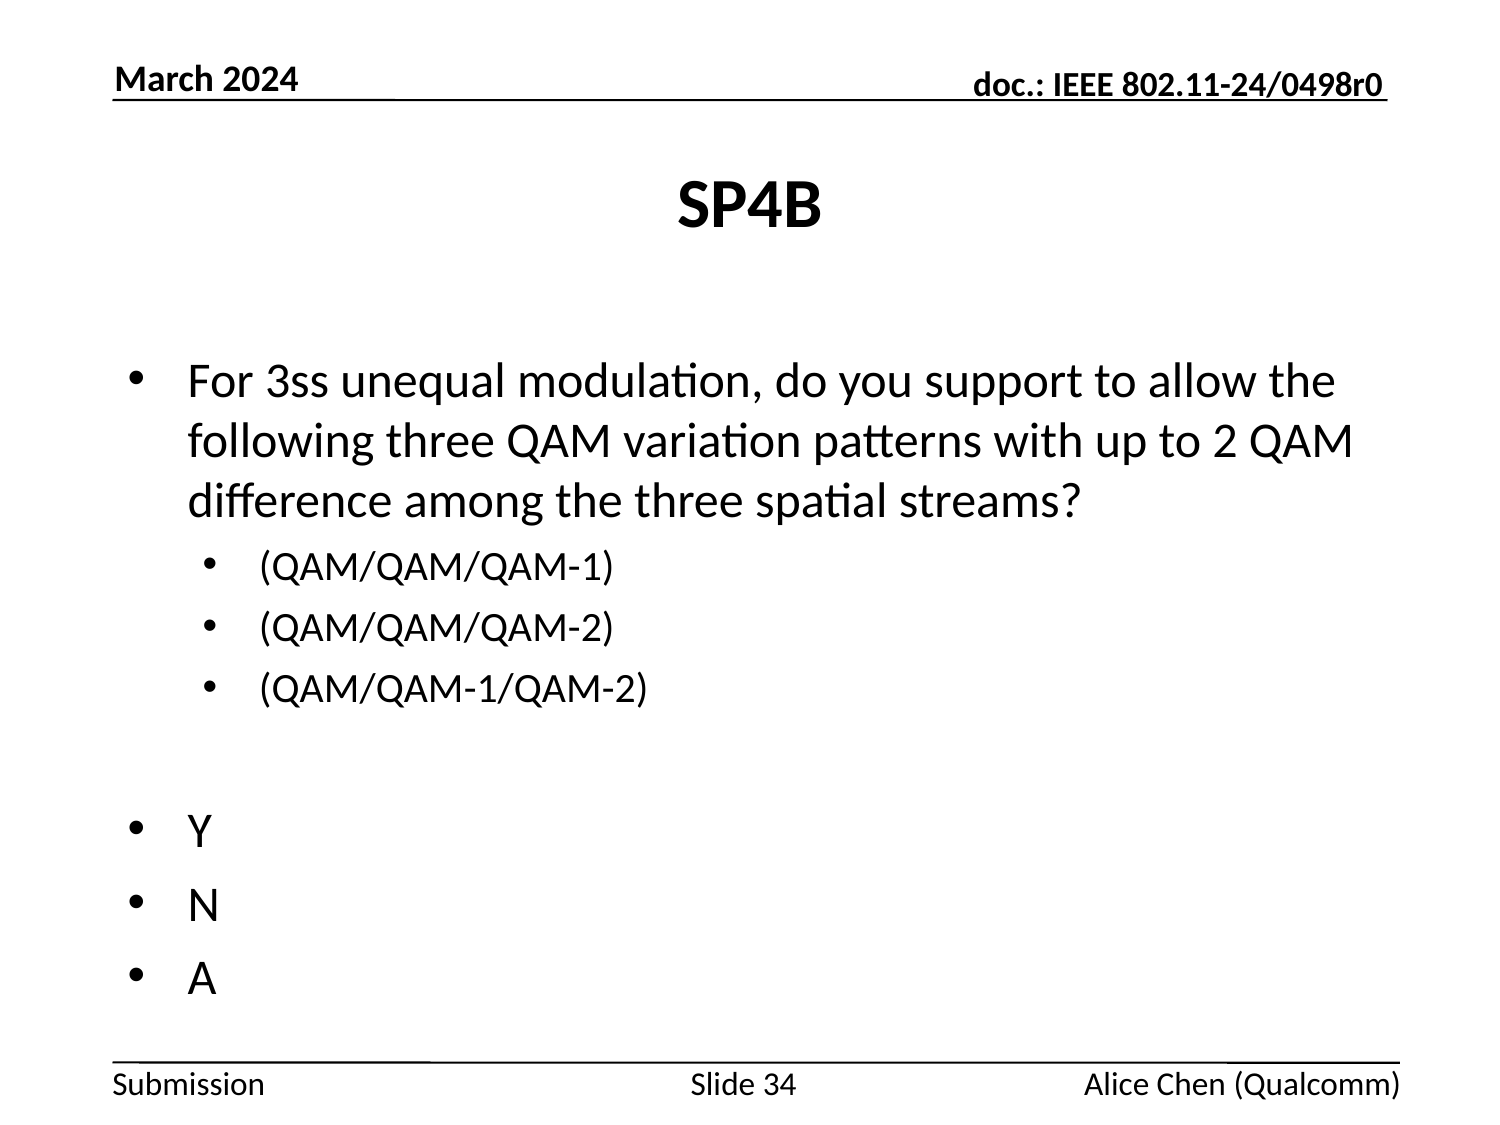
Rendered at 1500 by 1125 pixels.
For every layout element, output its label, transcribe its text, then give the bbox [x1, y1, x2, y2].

slide_number Slide 34 [687, 1061, 800, 1123]
title SP4B [112, 112, 1388, 288]
list For 3ss unequal modulation, do you support to allow the following three QAM variation patterns with up to 2 QAM difference among the three spatial streams? (QAM/QAM/QAM-1) (QAM/QAM/QAM-2) (QAM/QAM-1/QAM-2) Y N A [112, 339, 1388, 1015]
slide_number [114, 54, 423, 100]
footer Alice Chen (Qualcomm) [878, 1061, 1402, 1101]
